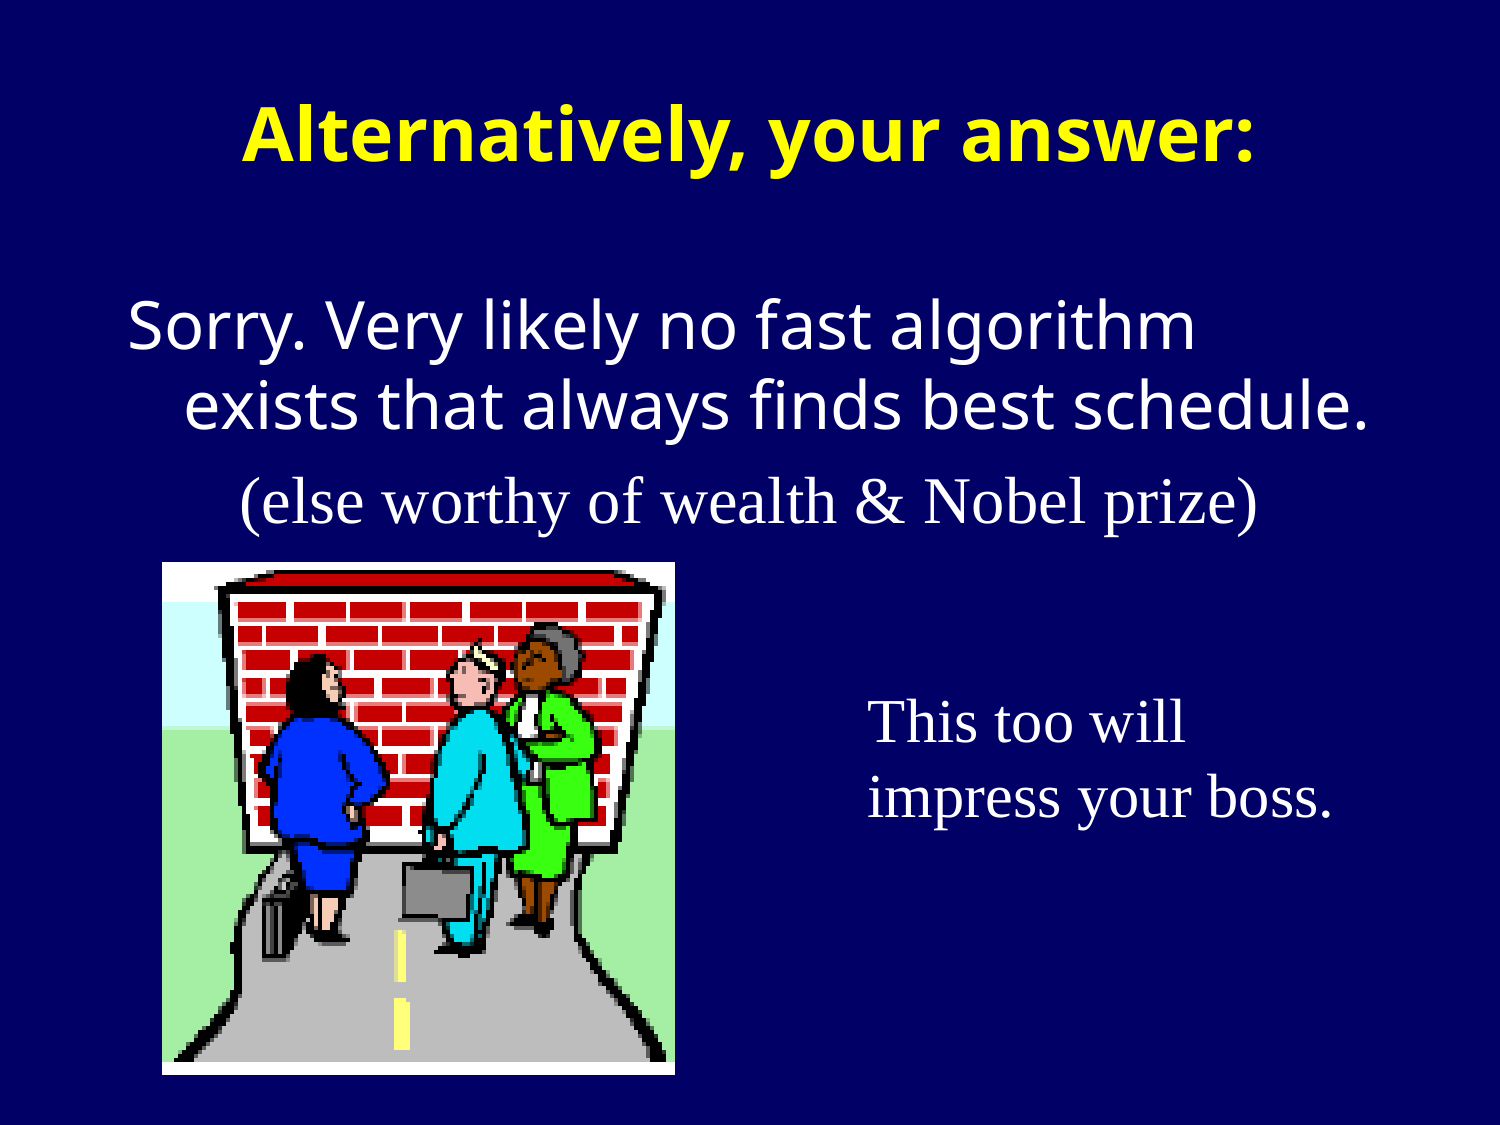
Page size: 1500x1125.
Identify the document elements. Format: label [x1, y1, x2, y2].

list [112, 274, 1388, 951]
text_box [224, 449, 1276, 545]
picture [162, 562, 676, 1076]
text_box [853, 672, 1350, 837]
title [112, 37, 1388, 226]
